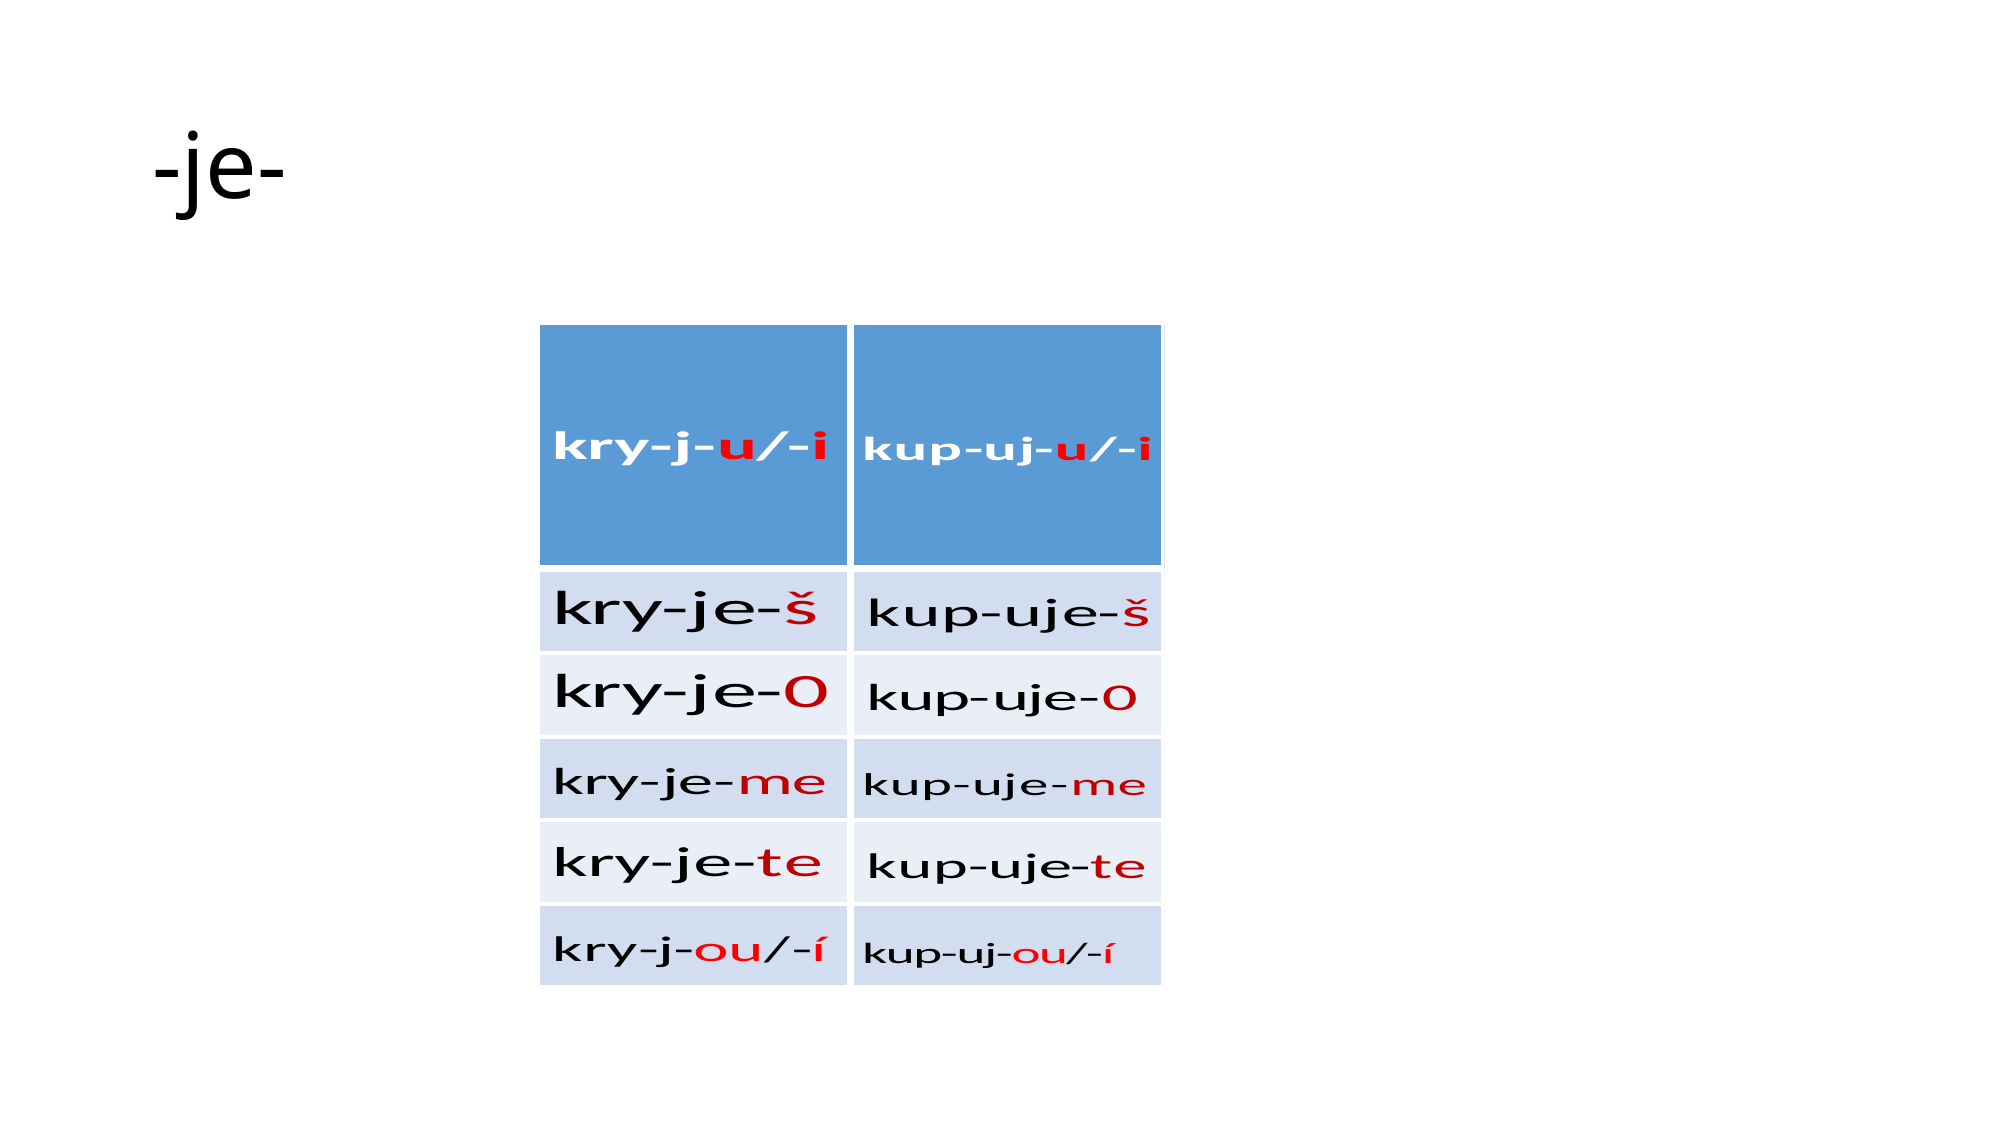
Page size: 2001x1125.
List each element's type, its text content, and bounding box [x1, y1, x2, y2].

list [536, 322, 1169, 990]
title -je- [137, 59, 1863, 278]
